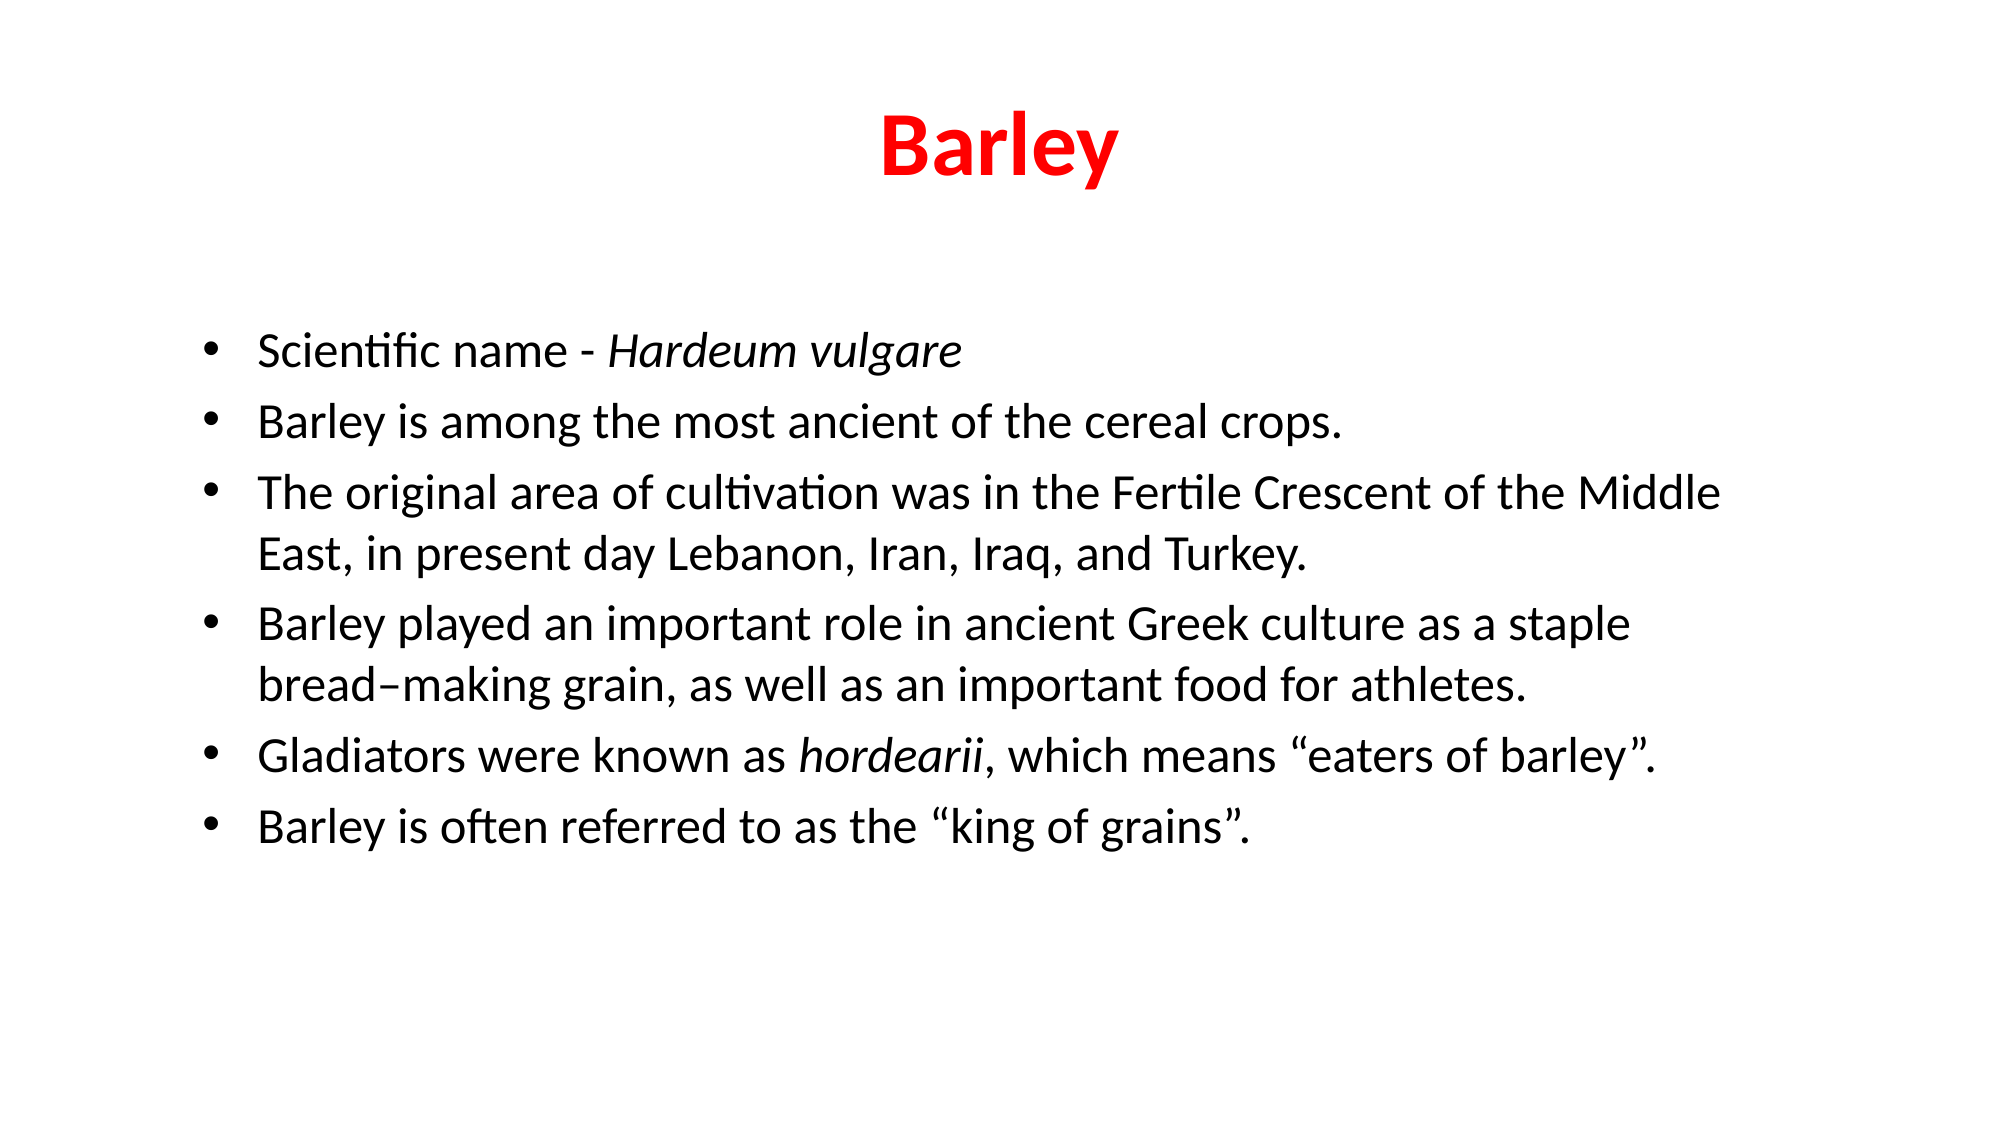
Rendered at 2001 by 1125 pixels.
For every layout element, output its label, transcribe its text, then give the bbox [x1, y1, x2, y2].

title Barley [99, 45, 1900, 233]
list Scientific name - Hardeum vulgare Barley is among the most ancient of the cereal crops. The original area of cultivation was in the Fertile Crescent of the Middle East, in present day Lebanon, Iran, Iraq, and Turkey. Barley played an important role in ancient Greek culture as a staple bread–making grain, as well as an important food for athletes. Gladiators were known as hordearii, which means “eaters of barley”. Barley is often referred to as the “king of grains”. [187, 309, 1813, 1125]
